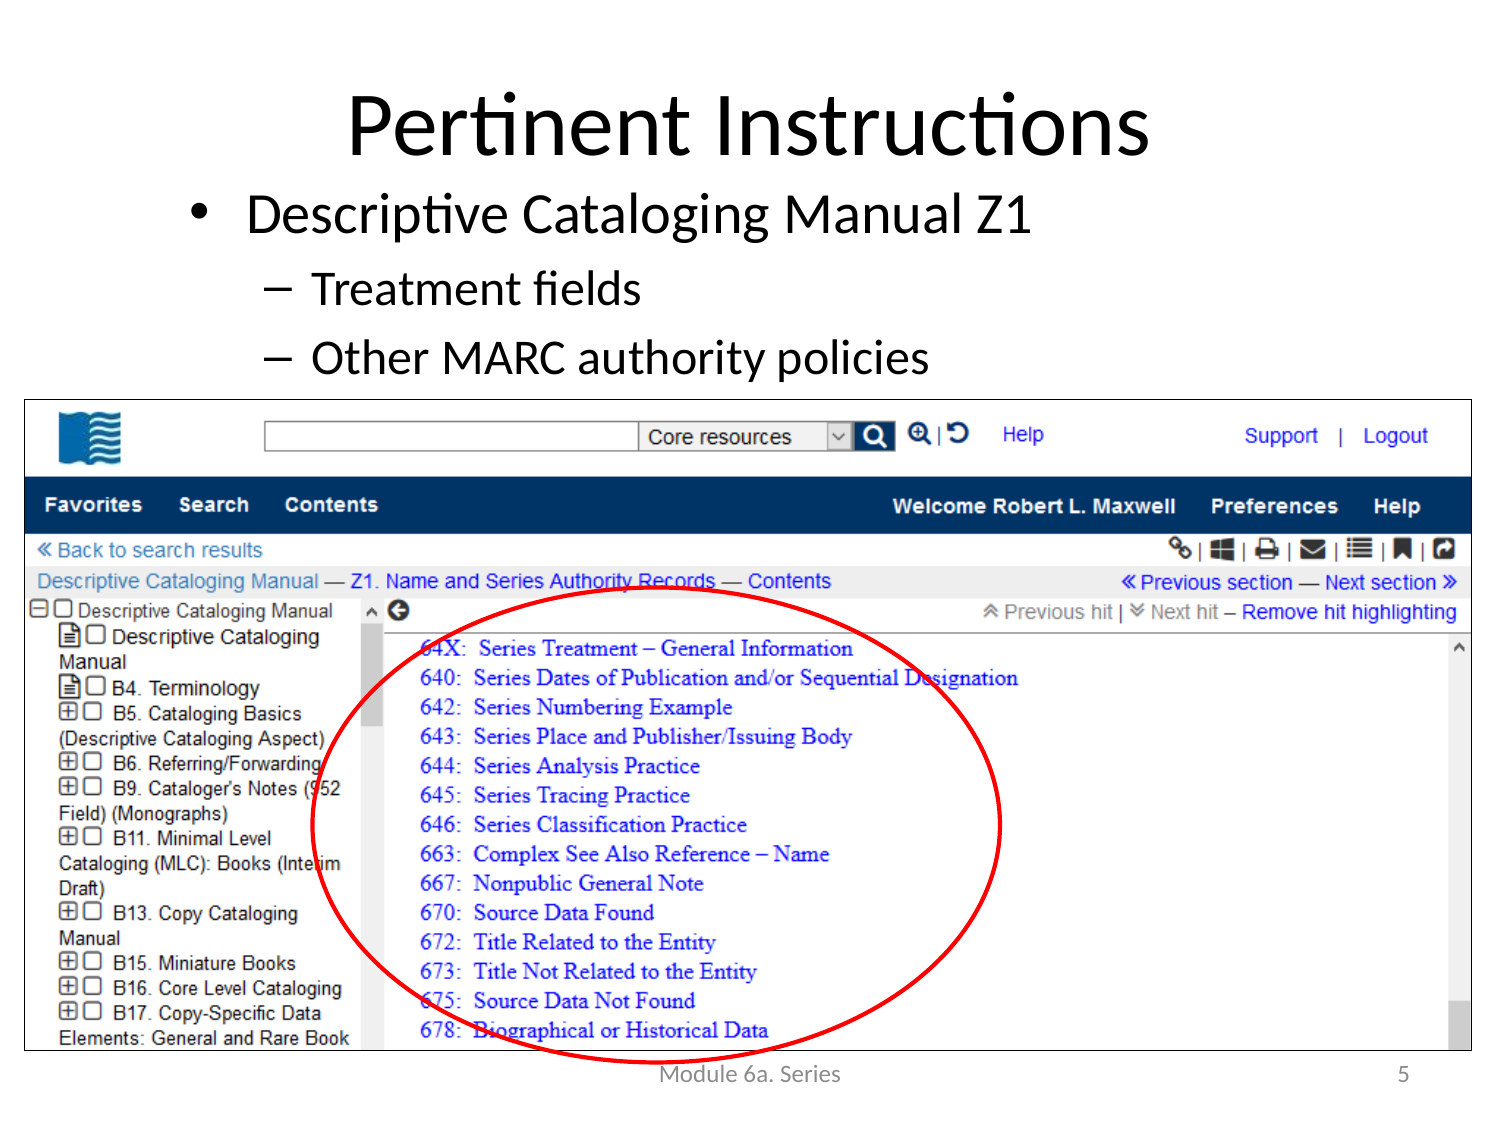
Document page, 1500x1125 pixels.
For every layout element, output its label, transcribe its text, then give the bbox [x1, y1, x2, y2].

list Descriptive Cataloging Manual Z1 Treatment fields Other MARC authority policies [174, 167, 1426, 398]
picture [24, 399, 1472, 1051]
slide_number 5 [1074, 1060, 1425, 1103]
title Pertinent Instructions [74, 24, 1426, 213]
footer Module 6a. Series [512, 1060, 988, 1103]
